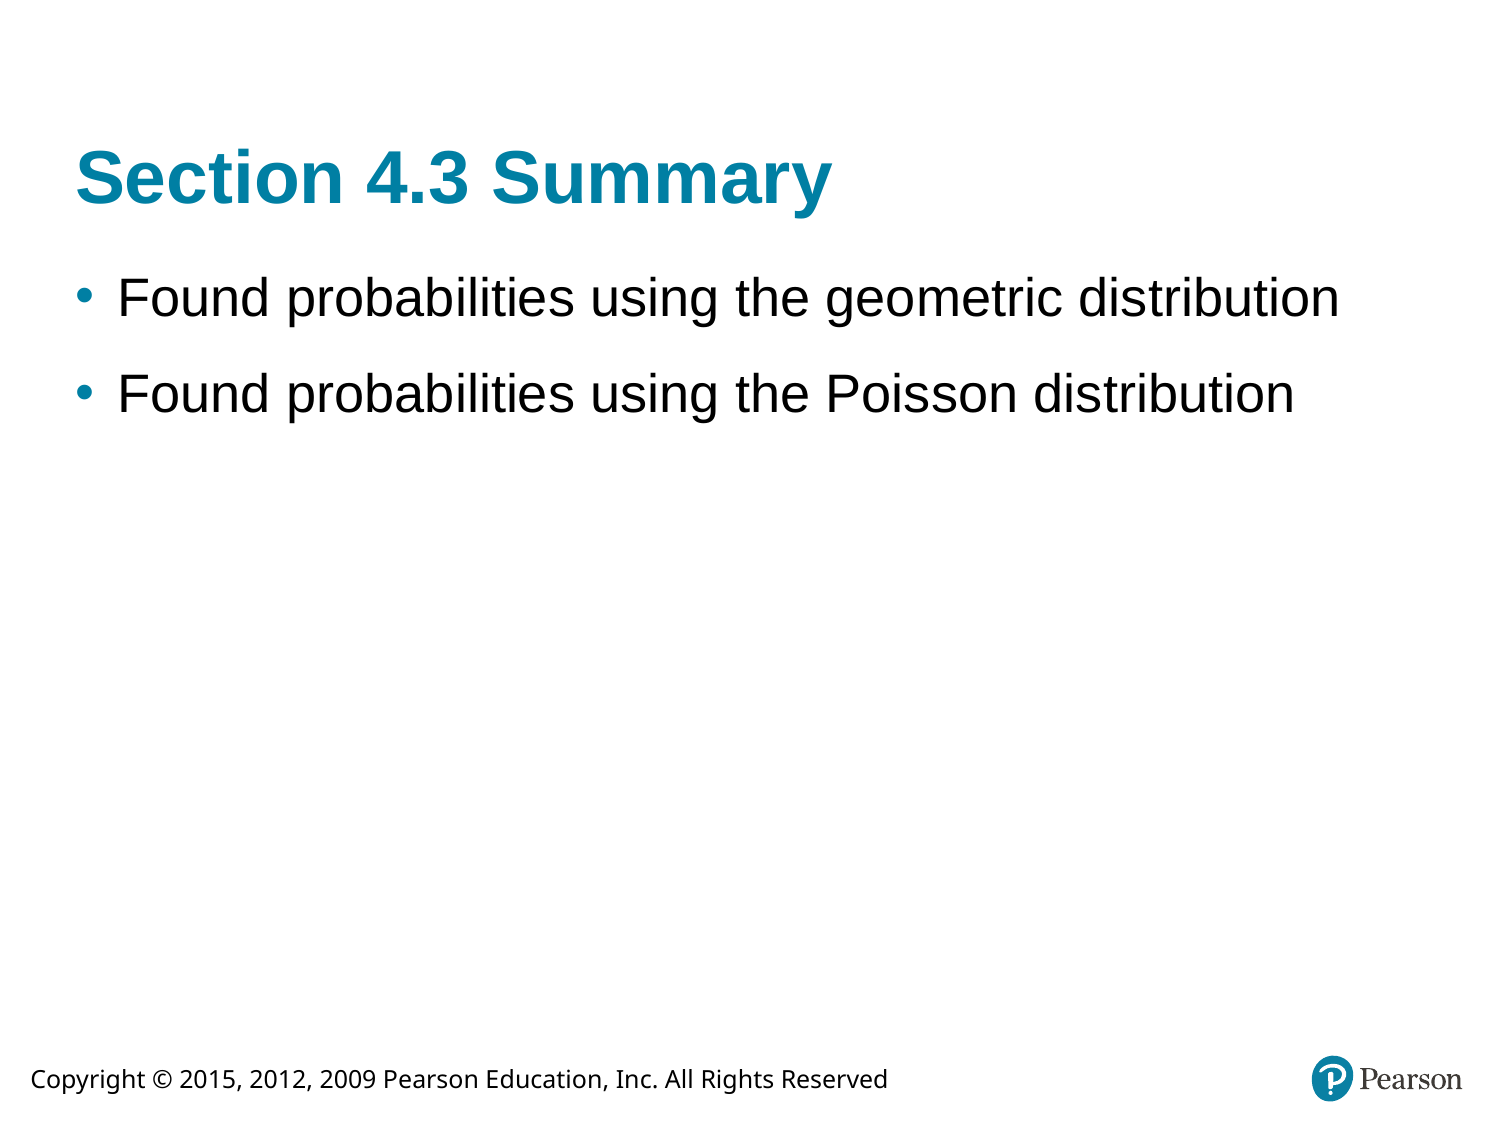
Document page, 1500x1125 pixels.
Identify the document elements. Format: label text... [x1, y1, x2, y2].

list Found probabilities using the geometric distribution Found probabilities using the Poisson distribution [75, 262, 1425, 1005]
title Section 4.3 Summary [75, 38, 1425, 219]
